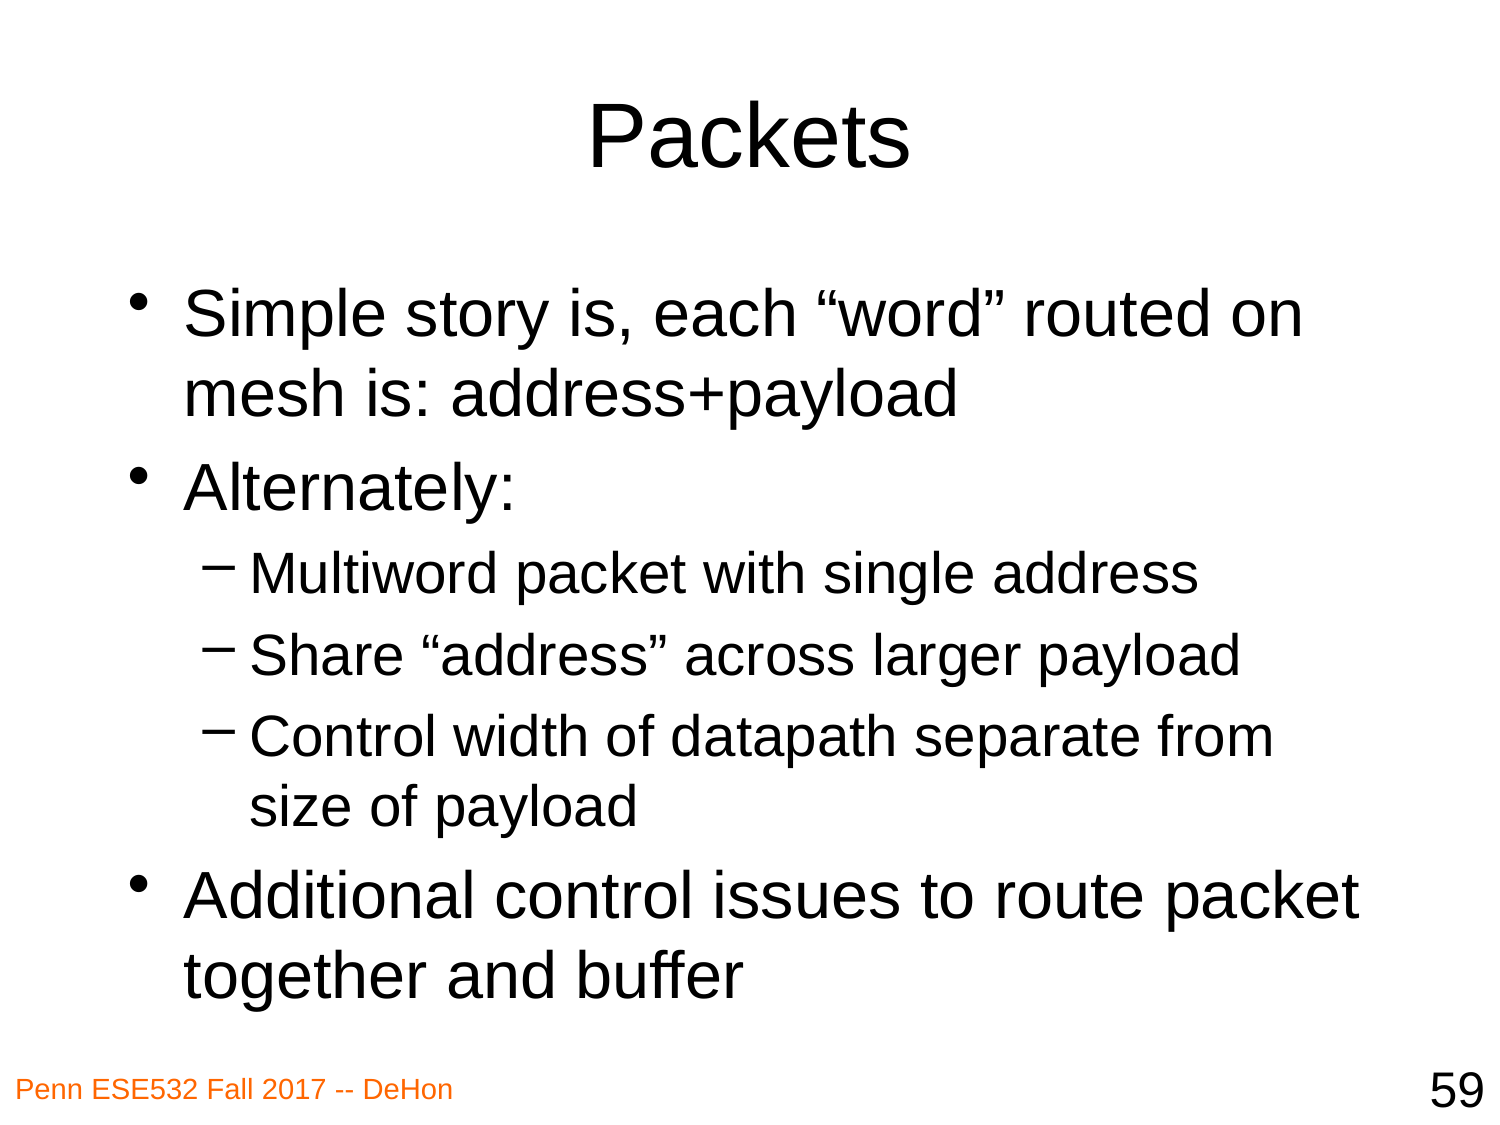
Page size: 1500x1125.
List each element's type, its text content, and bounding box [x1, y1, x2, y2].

slide_number Penn ESE532 Fall 2017 -- DeHon [0, 1062, 576, 1125]
list Simple story is, each “word” routed on mesh is: address+payload Alternately: Multiword packet with single address Share “address” across larger payload Control width of datapath separate from size of payload Additional control issues to route packet together and buffer [112, 262, 1388, 938]
title Packets [112, 37, 1388, 226]
slide_number 59 [1187, 1049, 1500, 1125]
